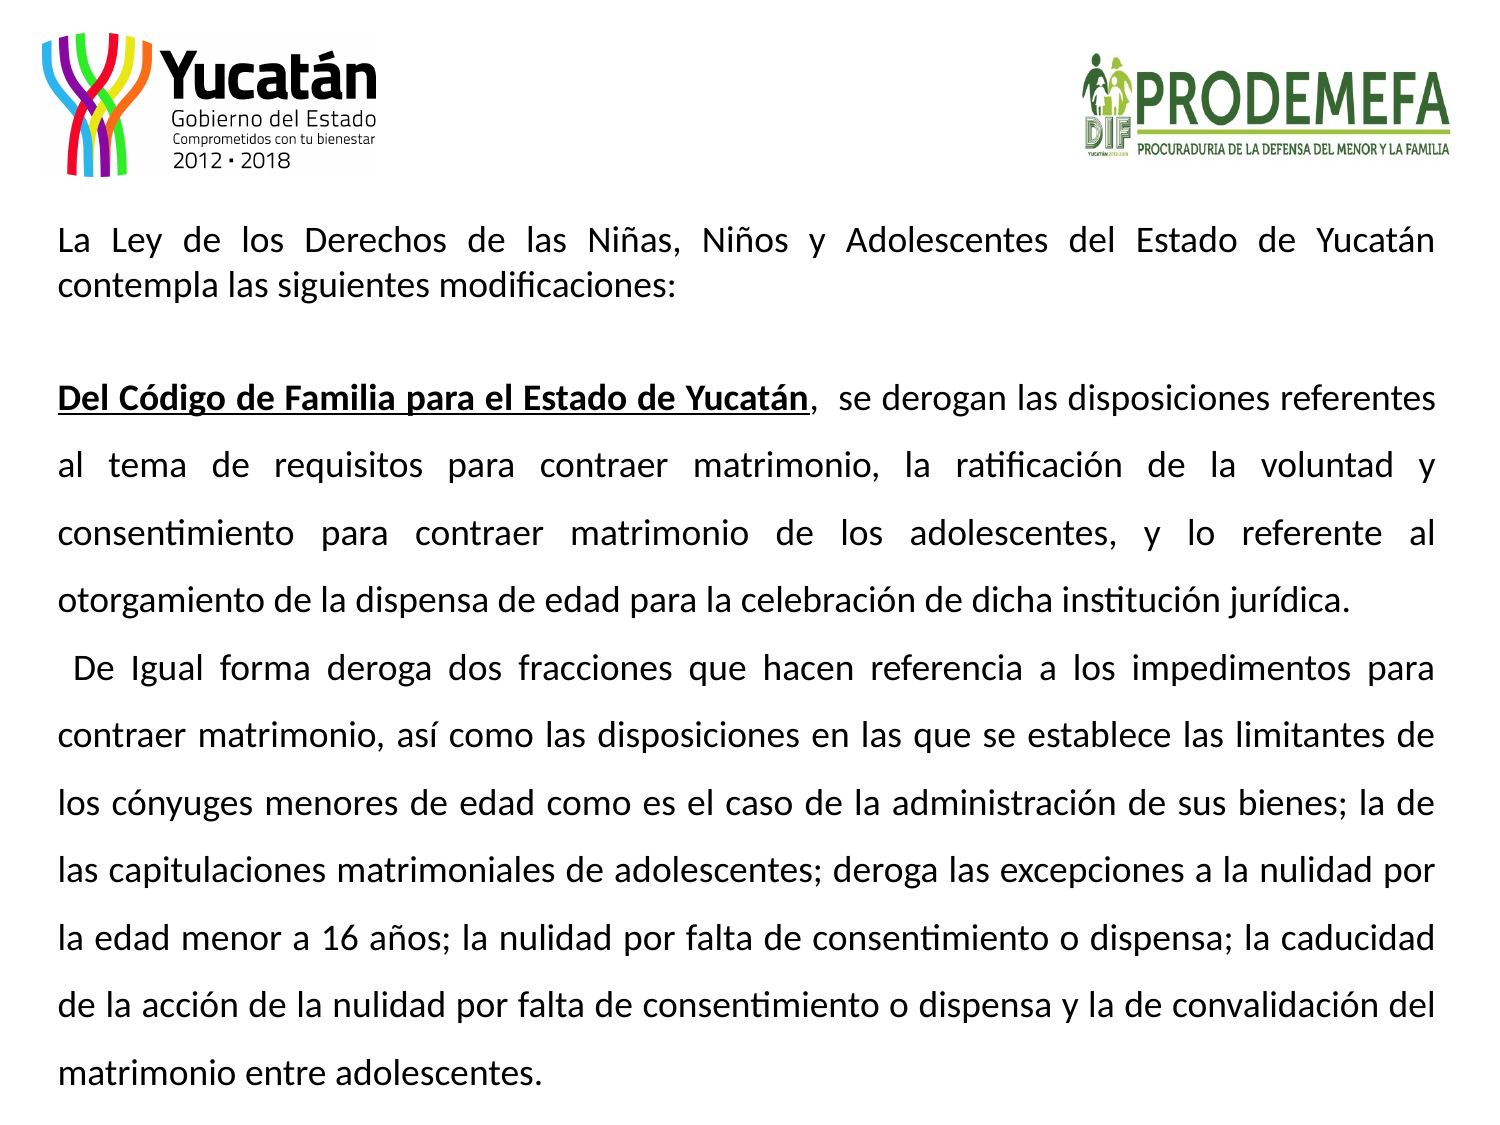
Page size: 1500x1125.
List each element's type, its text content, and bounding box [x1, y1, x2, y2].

picture [42, 33, 376, 177]
picture [1068, 31, 1483, 175]
text_box La Ley de los Derechos de las Niñas, Niños y Adolescentes del Estado de Yucatán contempla las siguientes modificaciones: Del Código de Familia para el Estado de Yucatán, se derogan las disposiciones referentes al tema de requisitos para contraer matrimonio, la ratificación de la voluntad y consentimiento para contraer matrimonio de los adolescentes, y lo referente al otorgamiento de la dispensa de edad para la celebración de dicha institución jurídica. De Igual forma deroga dos fracciones que hacen referencia a los impedimentos para contraer matrimonio, así como las disposiciones en las que se establece las limitantes de los cónyuges menores de edad como es el caso de la administración de sus bienes; la de las capitulaciones matrimoniales de adolescentes; deroga las excepciones a la nulidad por la edad menor a 16 años; la nulidad por falta de consentimiento o dispensa; la caducidad de la acción de la nulidad por falta de consentimiento o dispensa y la de convalidación del matrimonio entre adolescentes. . [42, 208, 1452, 1125]
